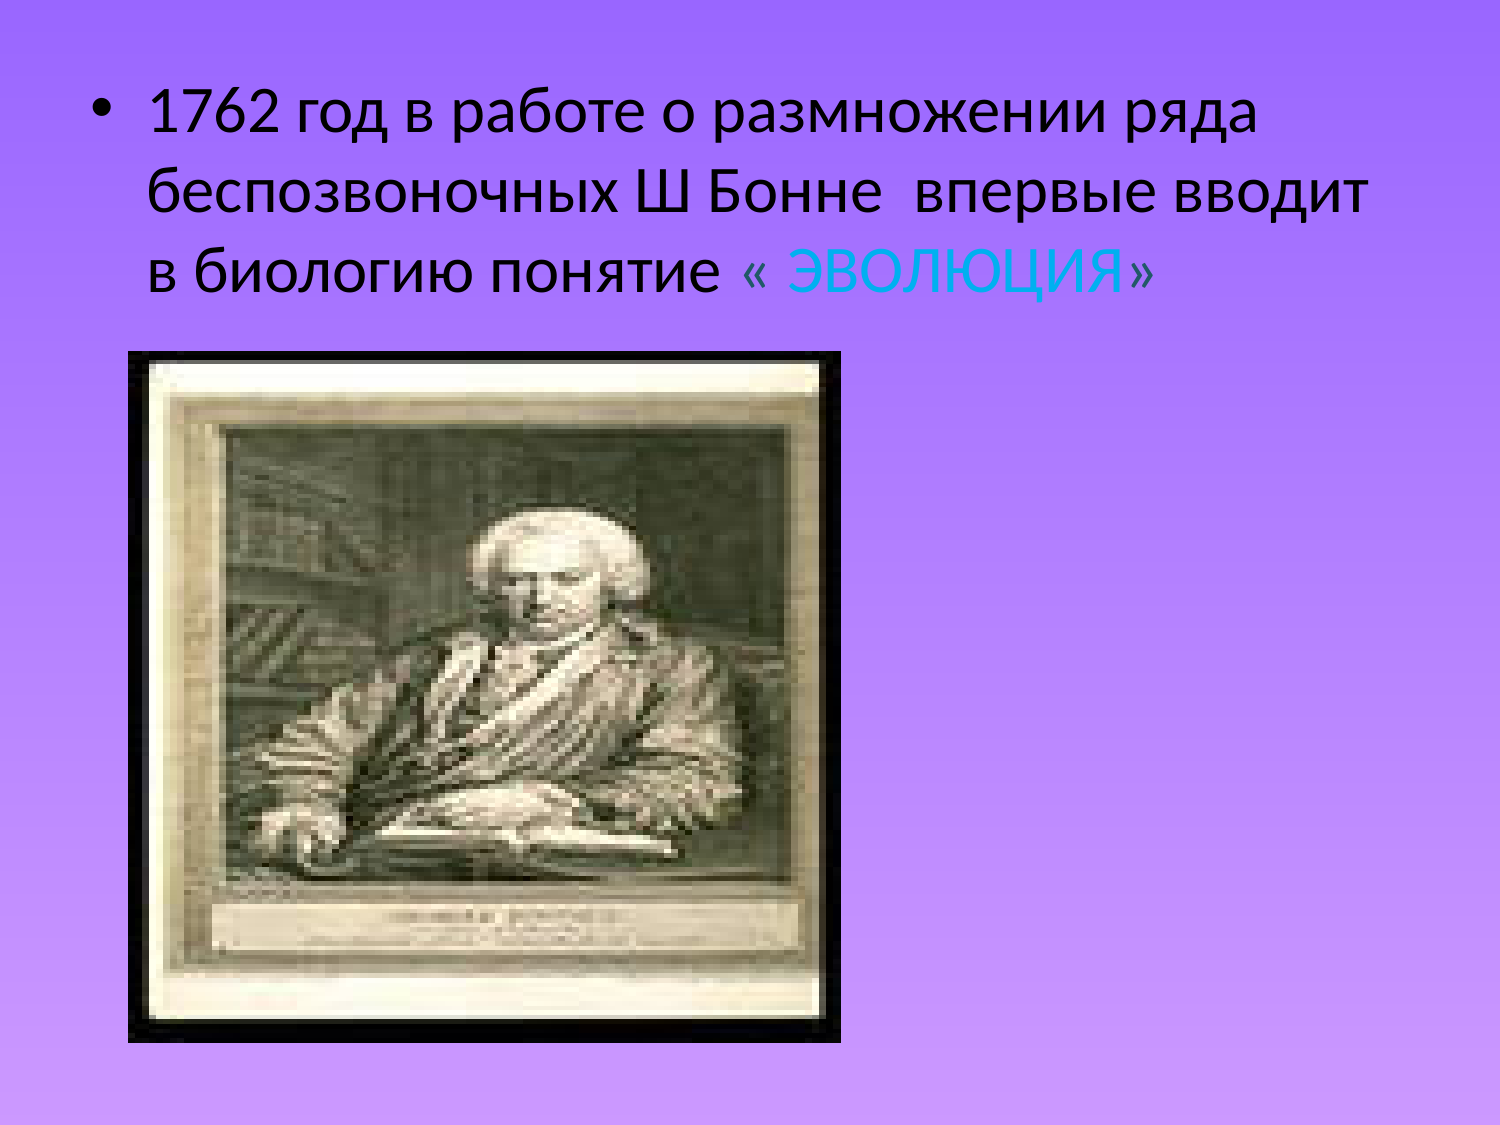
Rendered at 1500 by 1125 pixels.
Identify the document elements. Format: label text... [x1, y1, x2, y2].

list 1762 год в работе о размножении ряда беспозвоночных Ш Бонне впервые вводит в биологию понятие « ЭВОЛЮЦИЯ» [75, 58, 1425, 1005]
picture [128, 351, 841, 1044]
